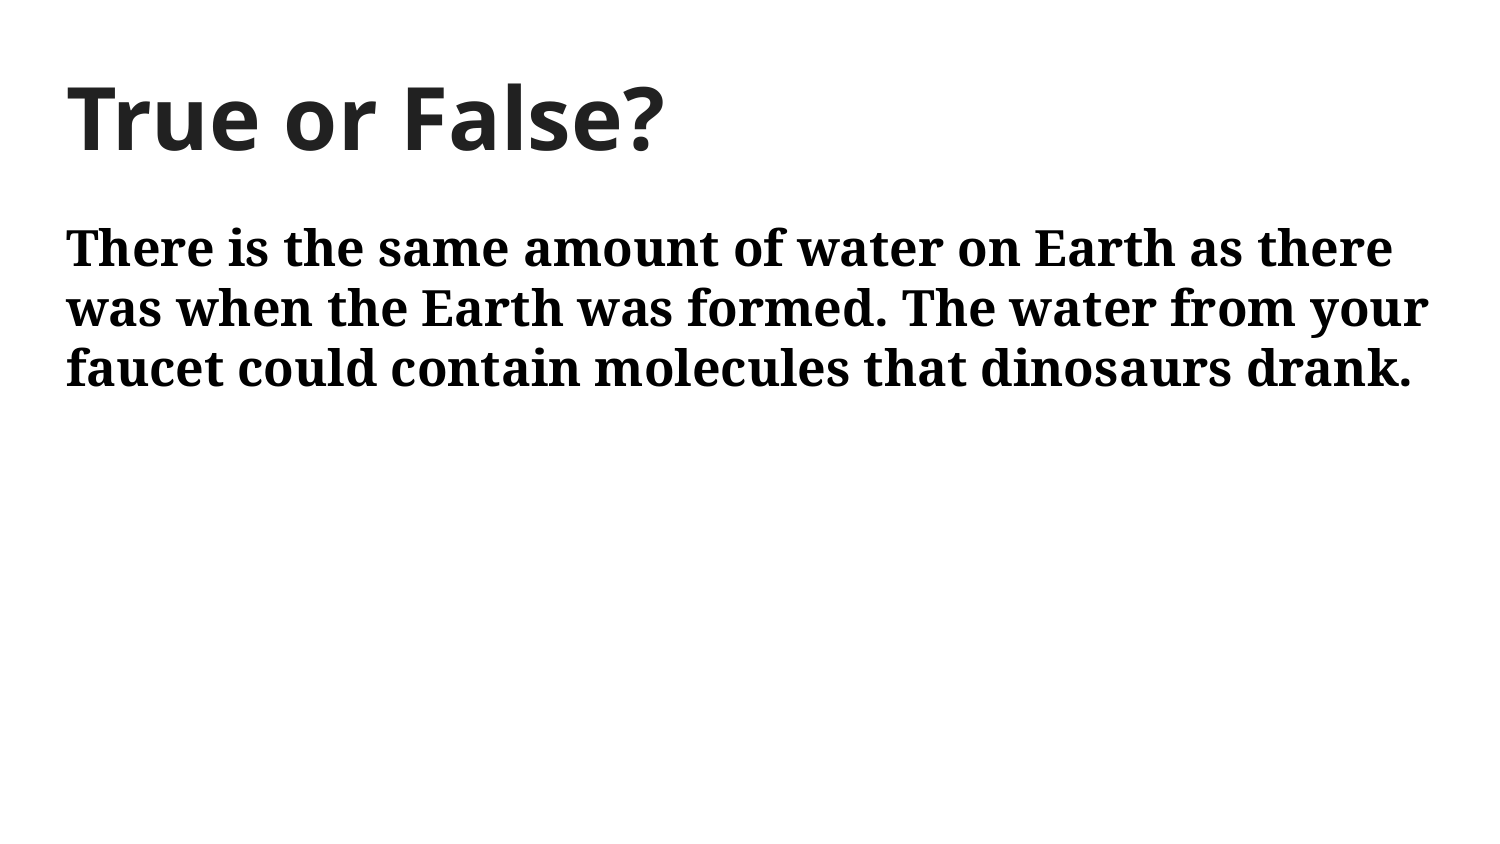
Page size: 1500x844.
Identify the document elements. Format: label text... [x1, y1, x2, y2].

title True or False? [51, 48, 1449, 180]
list There is the same amount of water on Earth as there was when the Earth was formed. The water from your faucet could contain molecules that dinosaurs drank. [51, 201, 1449, 750]
